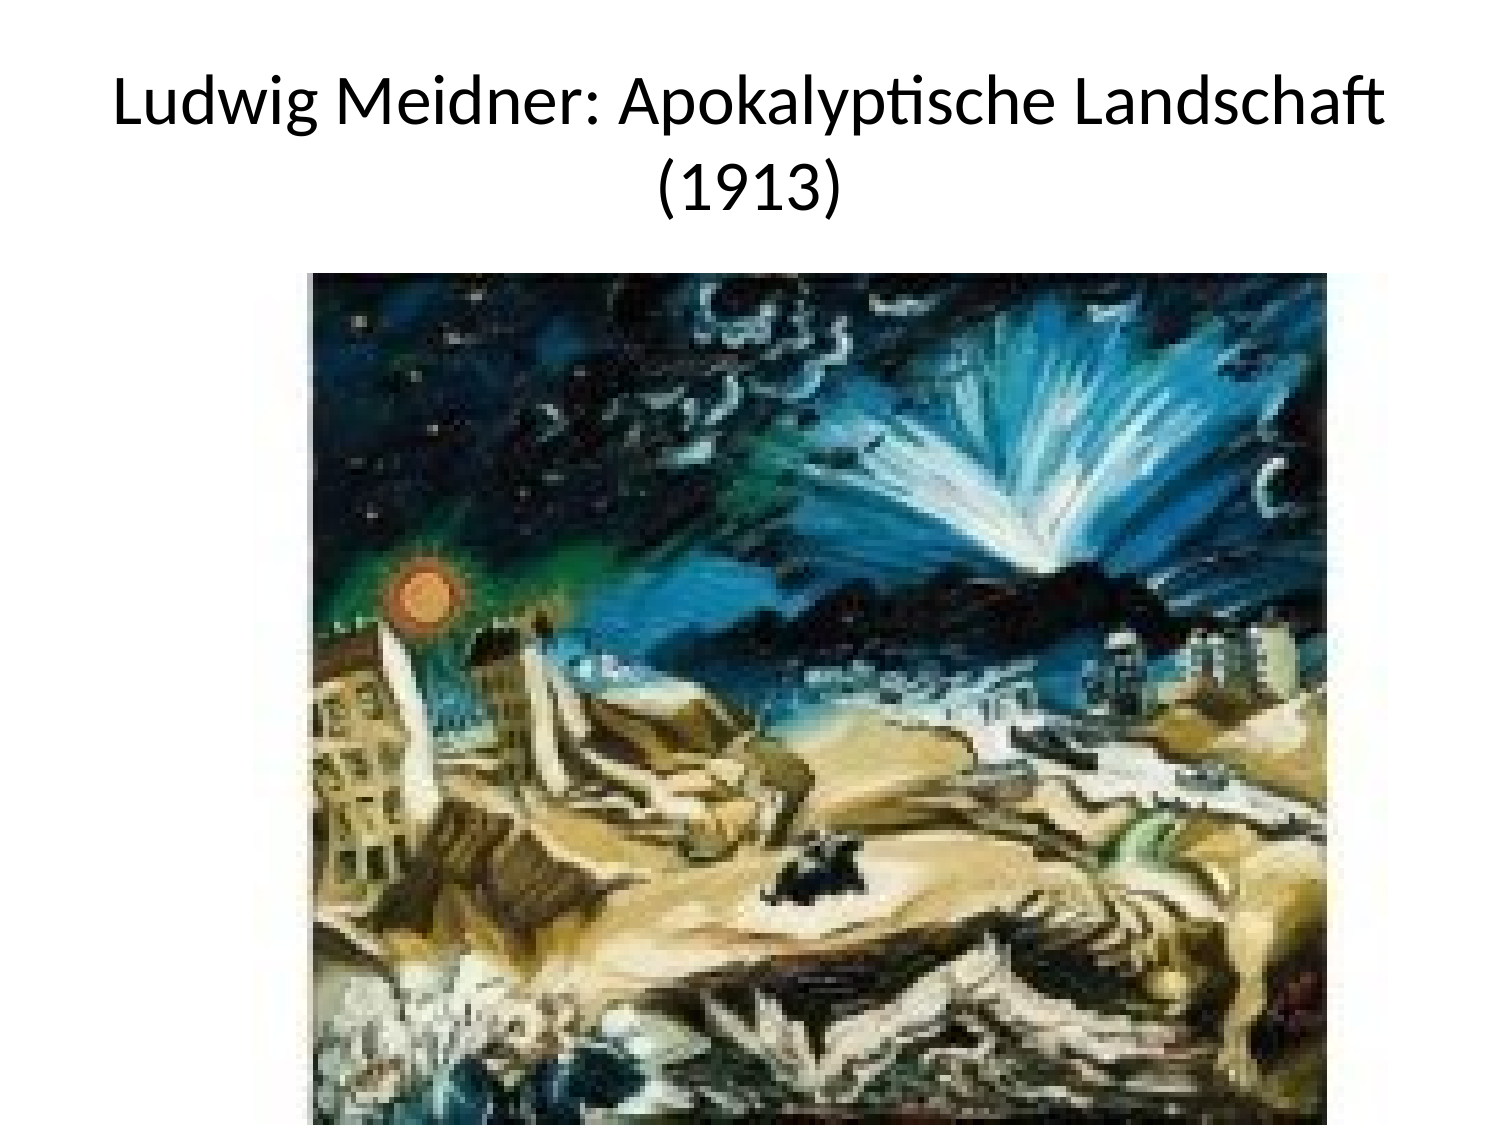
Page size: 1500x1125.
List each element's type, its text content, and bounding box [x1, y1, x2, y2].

title Ludwig Meidner: Apokalyptische Landschaft (1913) [75, 45, 1425, 233]
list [253, 273, 1389, 1125]
